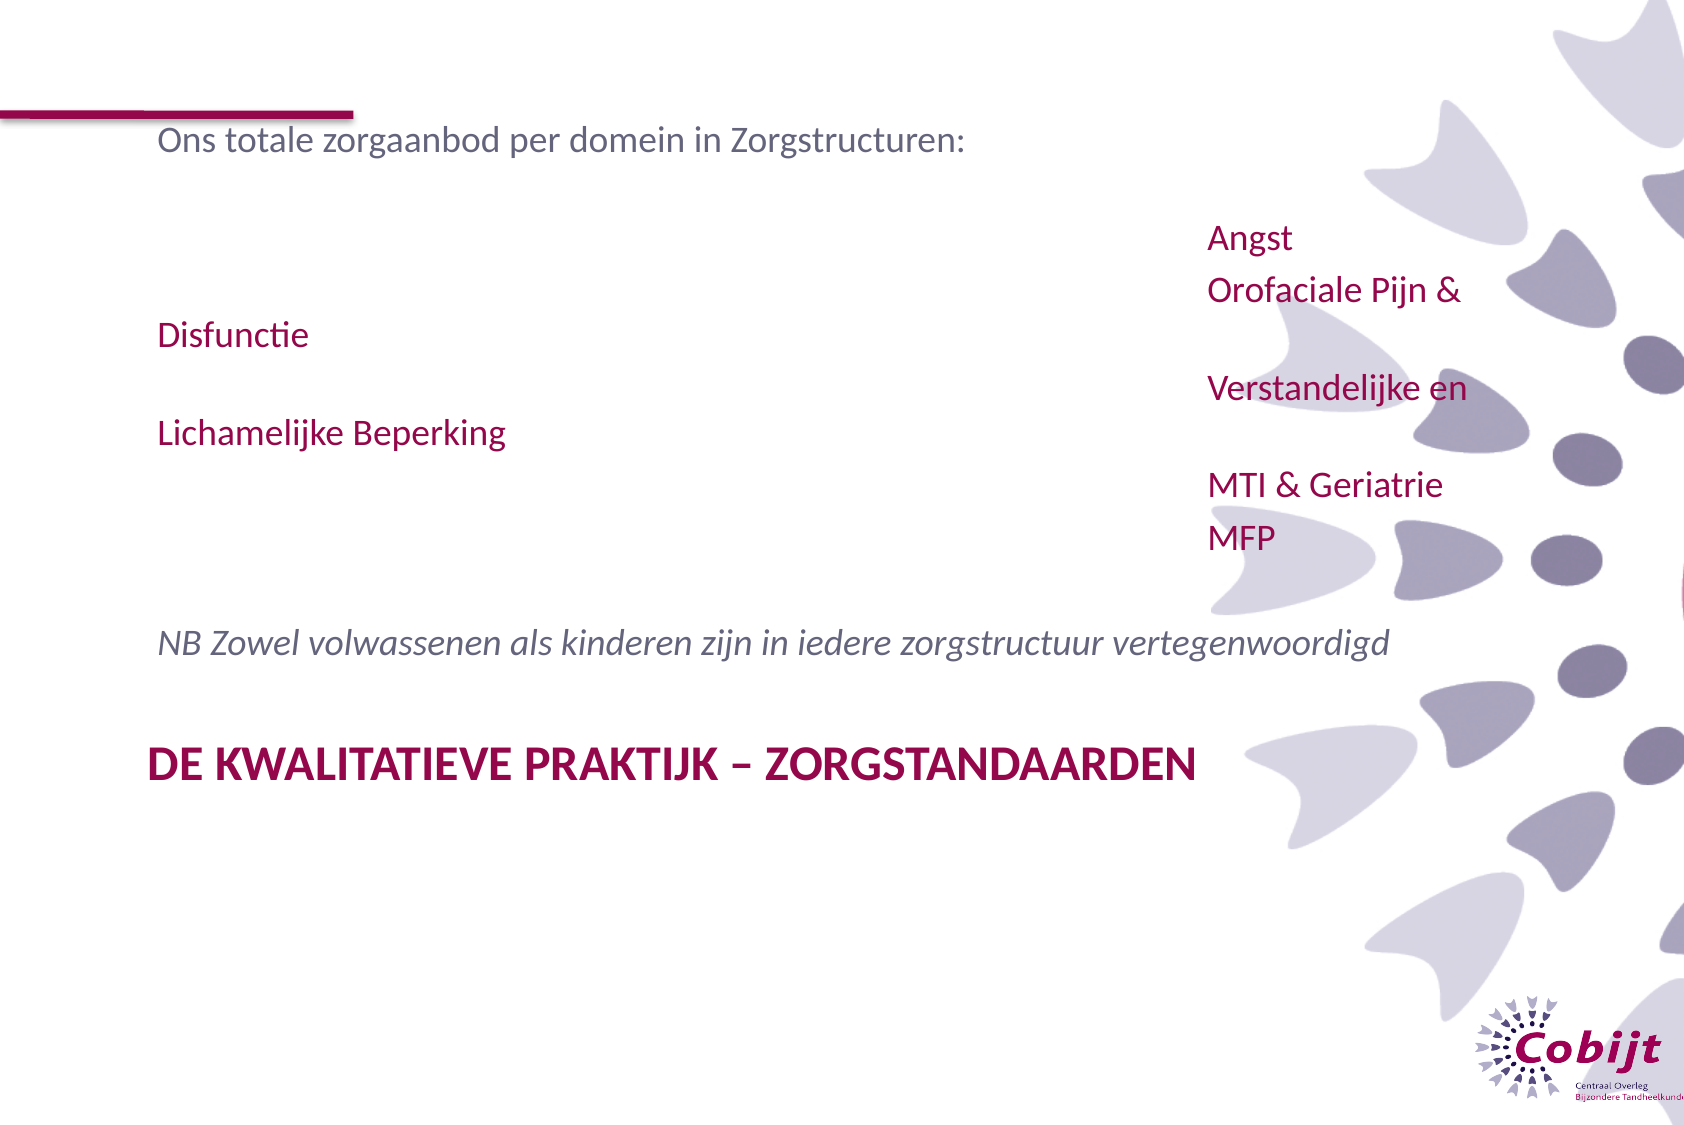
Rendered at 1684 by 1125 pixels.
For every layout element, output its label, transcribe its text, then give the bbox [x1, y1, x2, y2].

title De kwalitatieve praktijk – Zorgstandaarden [132, 723, 1206, 947]
list Ons totale zorgaanbod per domein in Zorgstructuren: Angst Orofaciale Pijn & Disfunctie Verstandelijke en Lichamelijke Beperking MTI & Geriatrie MFP NB Zowel volwassenen als kinderen zijn in iedere zorgstructuur vertegenwoordigd [67, 342, 1206, 723]
picture [1211, 0, 1684, 1125]
